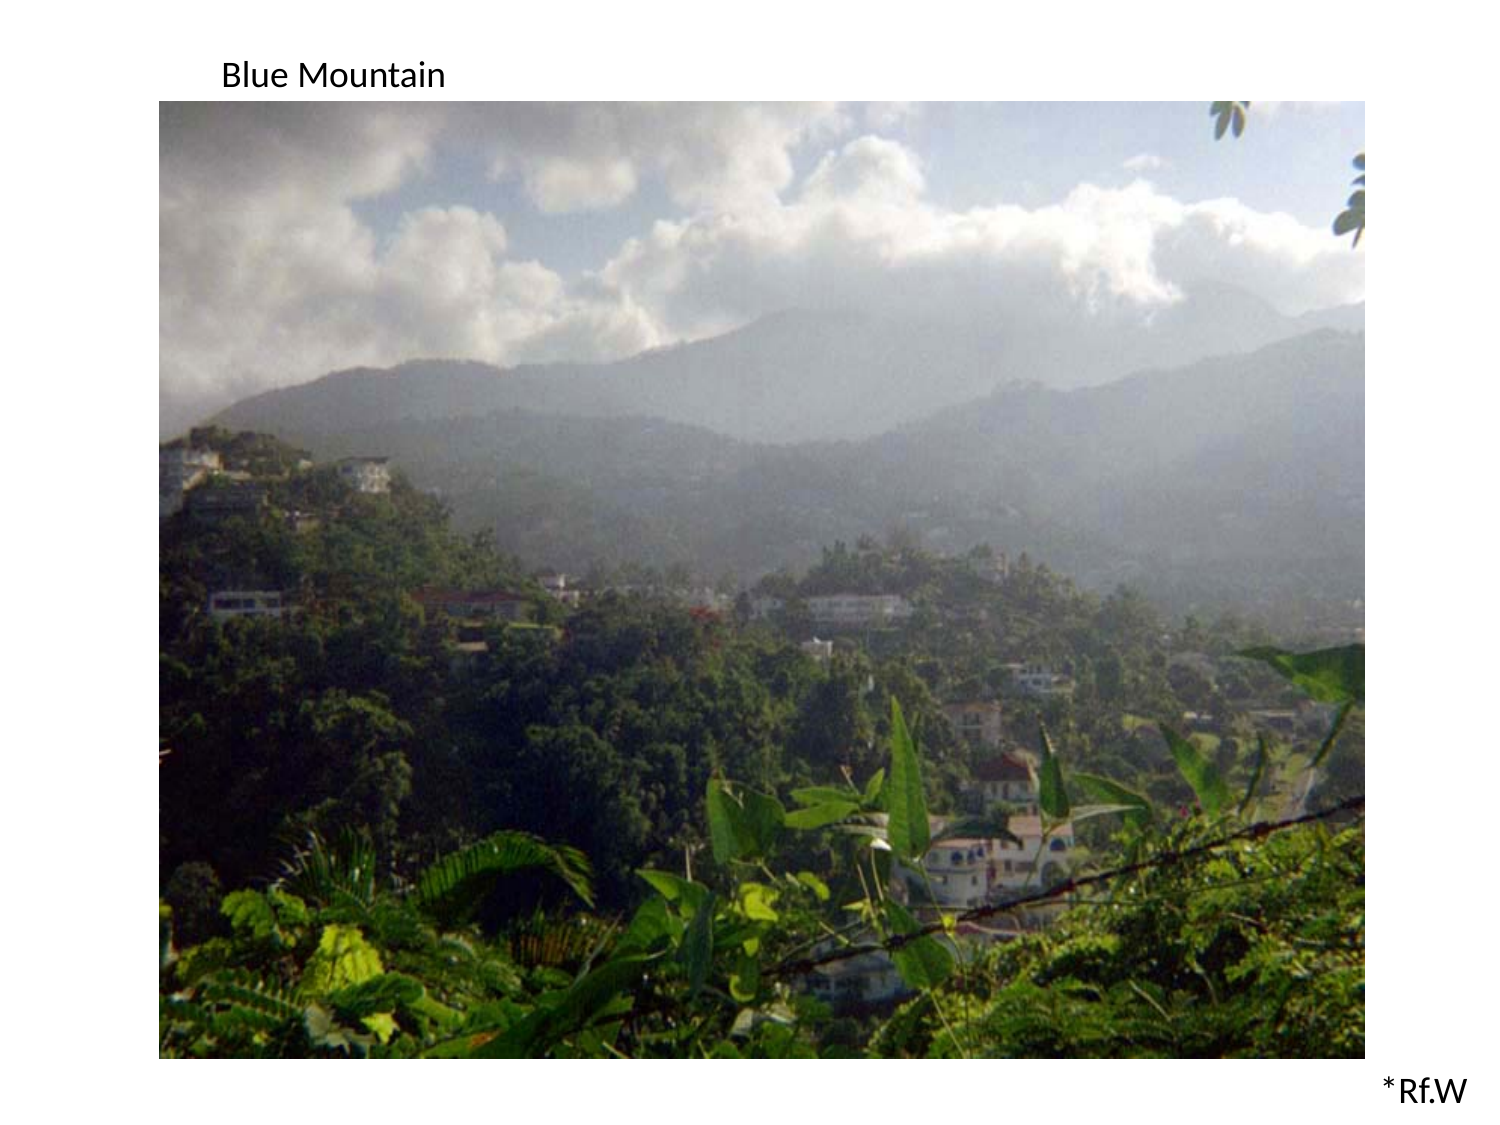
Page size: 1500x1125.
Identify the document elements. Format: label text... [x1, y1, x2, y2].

text_box Blue Mountain [206, 42, 526, 100]
picture [159, 101, 1365, 1059]
text_box *Rf.W [1364, 1058, 1483, 1119]
